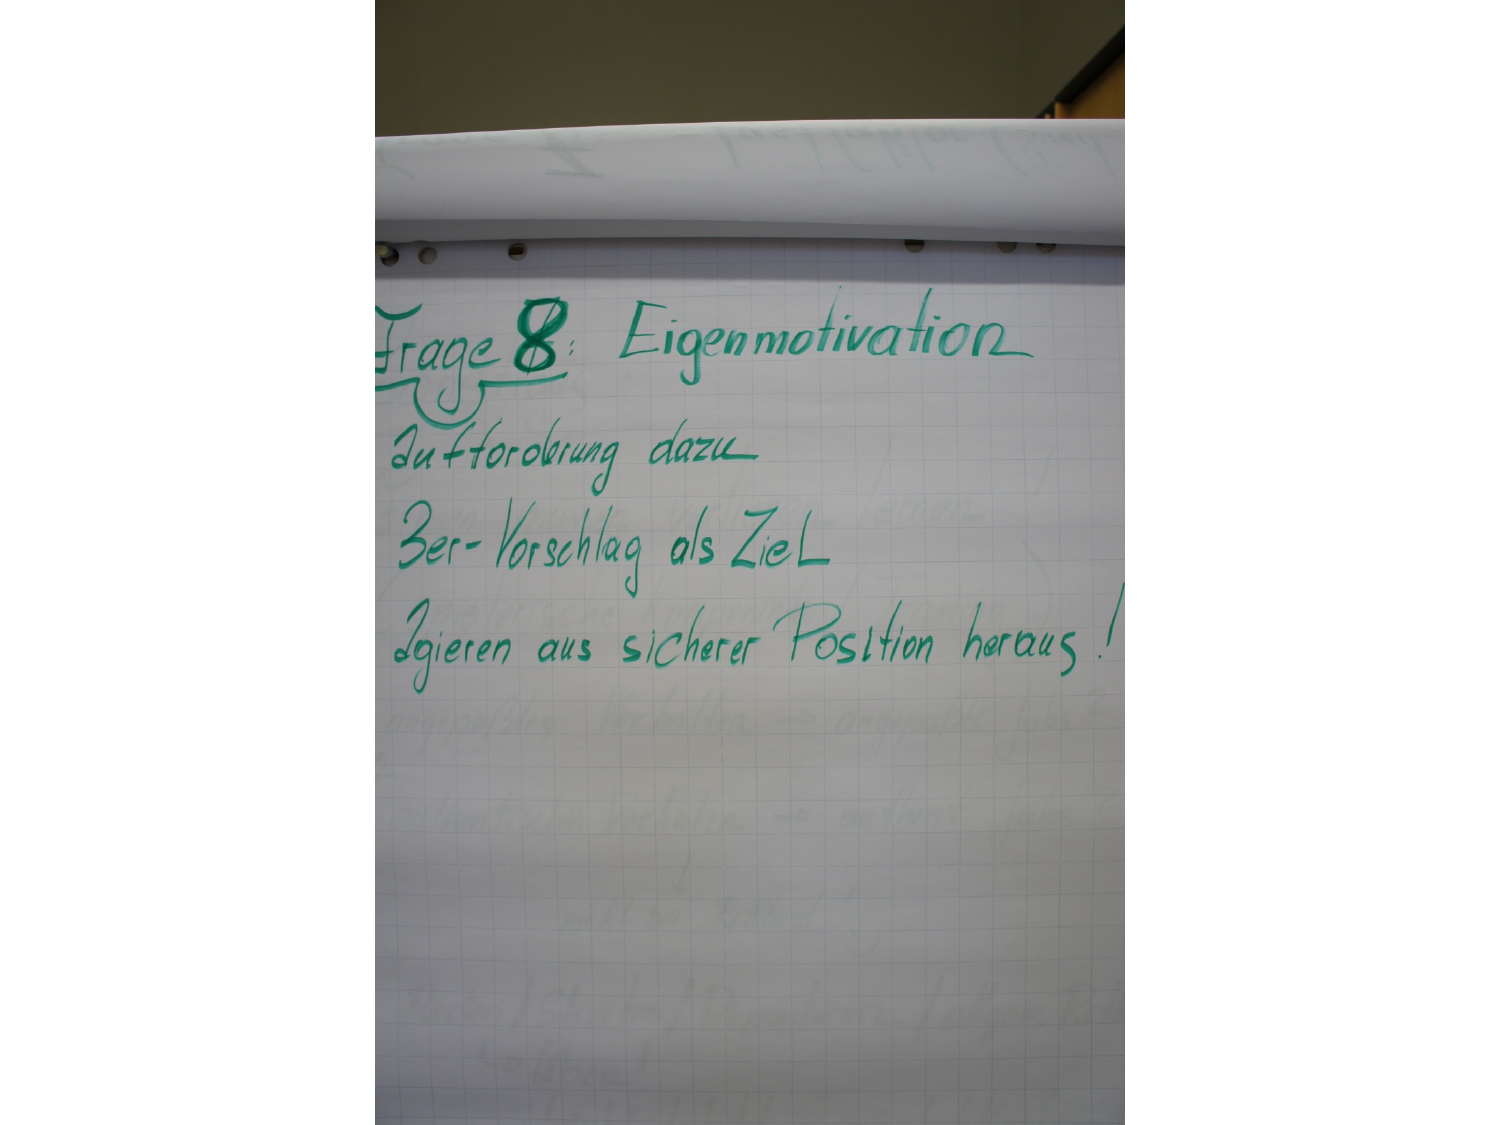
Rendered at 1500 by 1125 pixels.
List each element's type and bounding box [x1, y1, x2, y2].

picture [375, 0, 1125, 1125]
